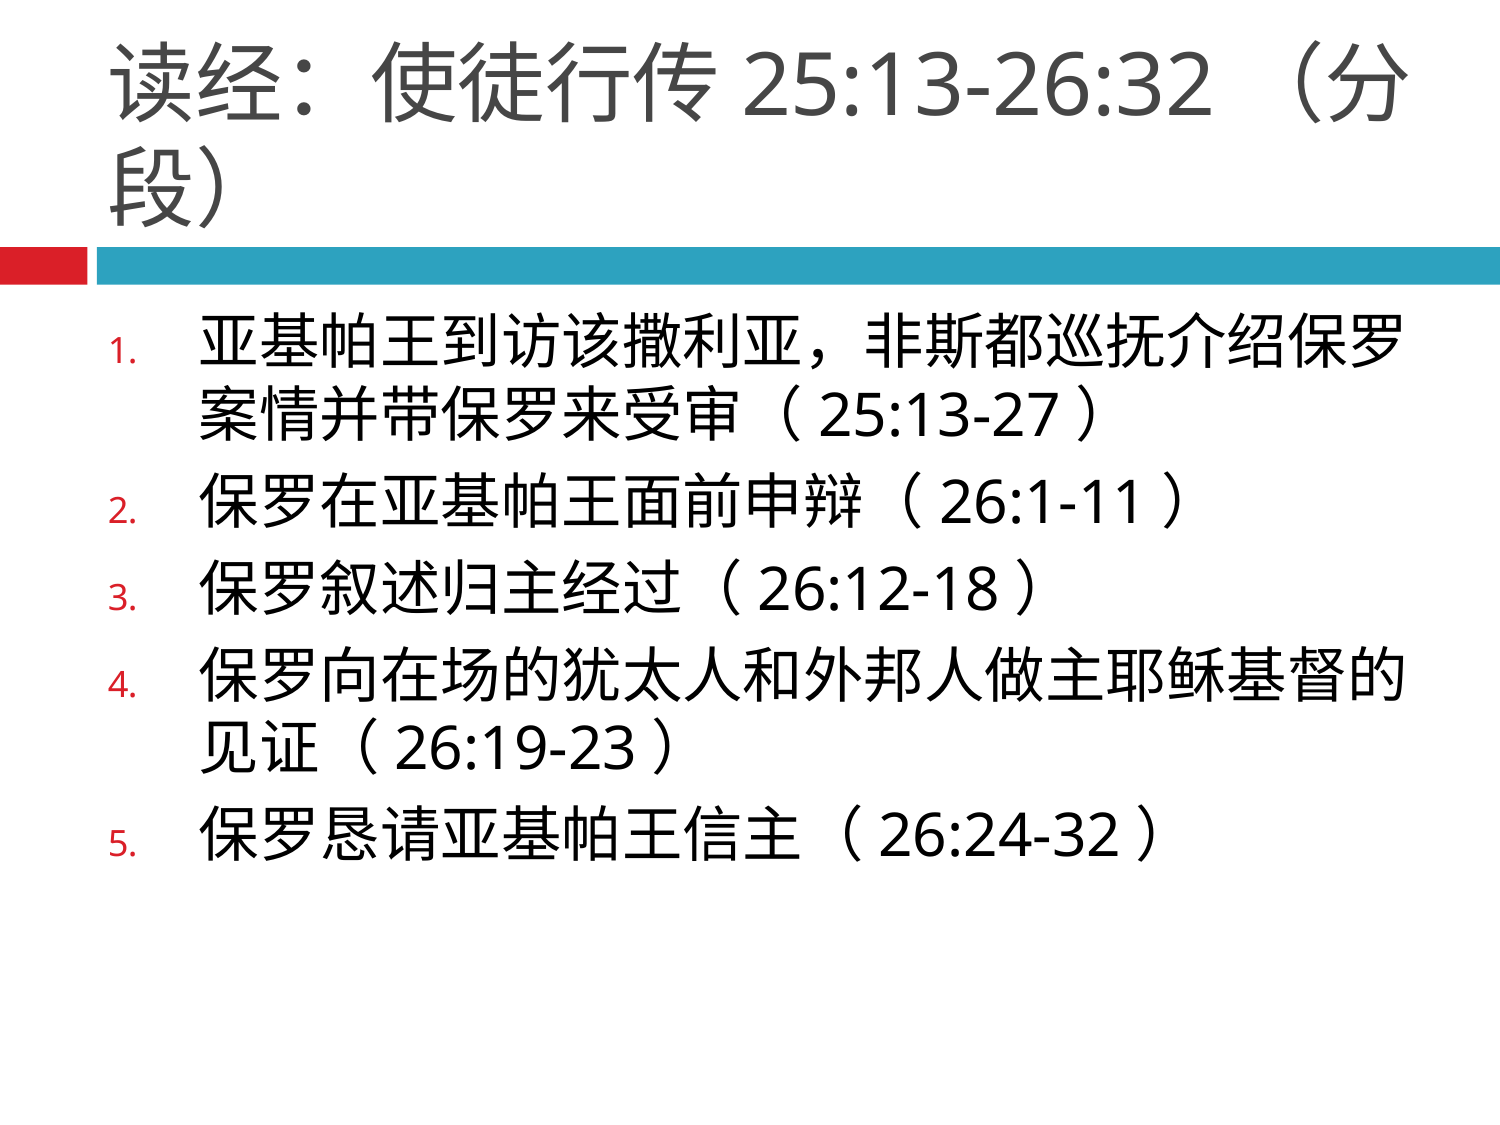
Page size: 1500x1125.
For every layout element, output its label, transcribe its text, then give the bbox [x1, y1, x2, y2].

list 亚基帕王到访该撒利亚，非斯都巡抚介绍保罗案情并带保罗来受审（25:13-27） 保罗在亚基帕王面前申辩（26:1-11） 保罗叙述归主经过（26:12-18） 保罗向在场的犹太人和外邦人做主耶稣基督的见证（26:19-23） 保罗恳请亚基帕王信主（26:24-32） [99, 295, 1439, 1125]
title 读经：使徒行传25:13-26:32（分段） [99, 0, 1438, 247]
